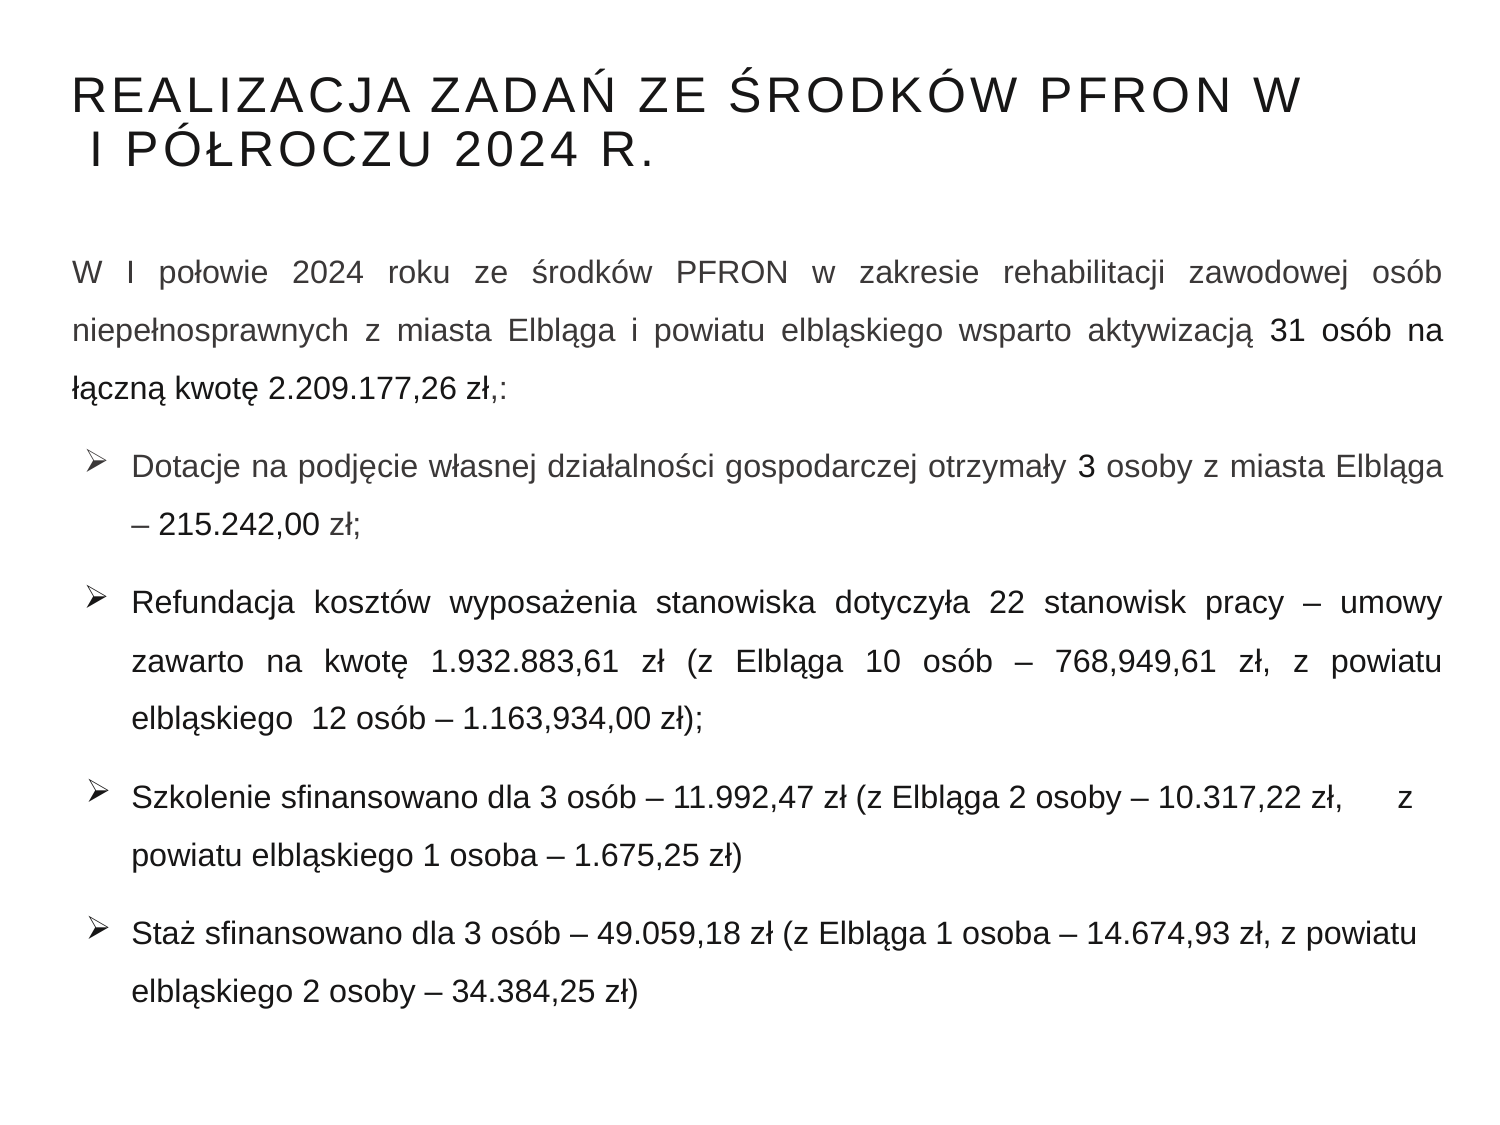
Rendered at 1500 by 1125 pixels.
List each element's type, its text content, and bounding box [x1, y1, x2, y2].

title Realizacja zadań ze środków PFRON w I półroczu 2024 r. [39, 37, 1461, 211]
list W I połowie 2024 roku ze środków PFRON w zakresie rehabilitacji zawodowej osób niepełnosprawnych z miasta Elbląga i powiatu elbląskiego wsparto aktywizacją 31 osób na łączną kwotę 2.209.177,26 zł,: Dotacje na podjęcie własnej działalności gospodarczej otrzymały 3 osoby z miasta Elbląga – 215.242,00 zł; Refundacja kosztów wyposażenia stanowiska dotyczyła 22 stanowisk pracy – umowy zawarto na kwotę 1.932.883,61 zł (z Elbląga 10 osób – 768,949,61 zł, z powiatu elbląskiego 12 osób – 1.163,934,00 zł); Szkolenie sfinansowano dla 3 osób – 11.992,47 zł (z Elbląga 2 osoby – 10.317,22 zł, z powiatu elbląskiego 1 osoba – 1.675,25 zł) Staż sfinansowano dla 3 osób – 49.059,18 zł (z Elbląga 1 osoba – 14.674,93 zł, z powiatu elbląskiego 2 osoby – 34.384,25 zł) [57, 224, 1459, 1081]
